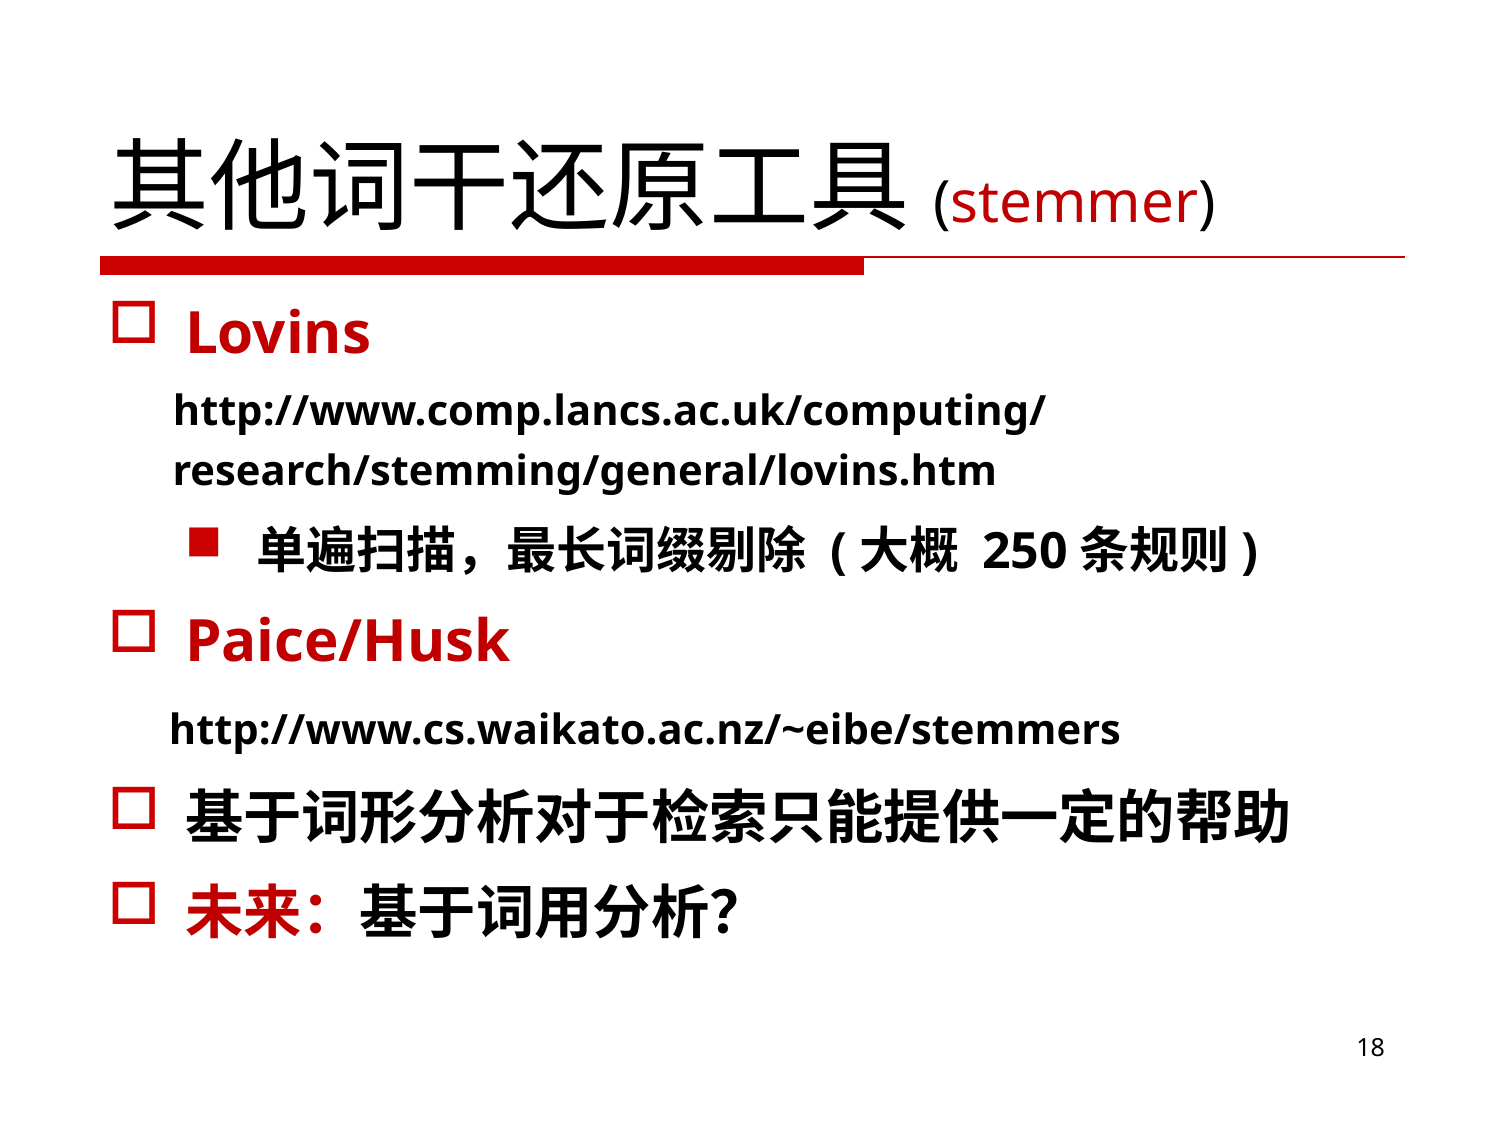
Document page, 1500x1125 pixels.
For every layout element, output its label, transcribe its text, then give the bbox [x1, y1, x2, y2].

slide_number 18 [1074, 1024, 1400, 1103]
title 其他词干还原工具(stemmer) [94, 50, 1407, 250]
list Lovins http://www.comp.lancs.ac.uk/computing/ research/stemming/general/lovins.htm 单遍扫描，最长词缀剔除 (大概 250条规则) Paice/Husk http://www.cs.waikato.ac.nz/~eibe/stemmers 基于词形分析对于检索只能提供一定的帮助 未来：基于词用分析？ [92, 287, 1454, 988]
